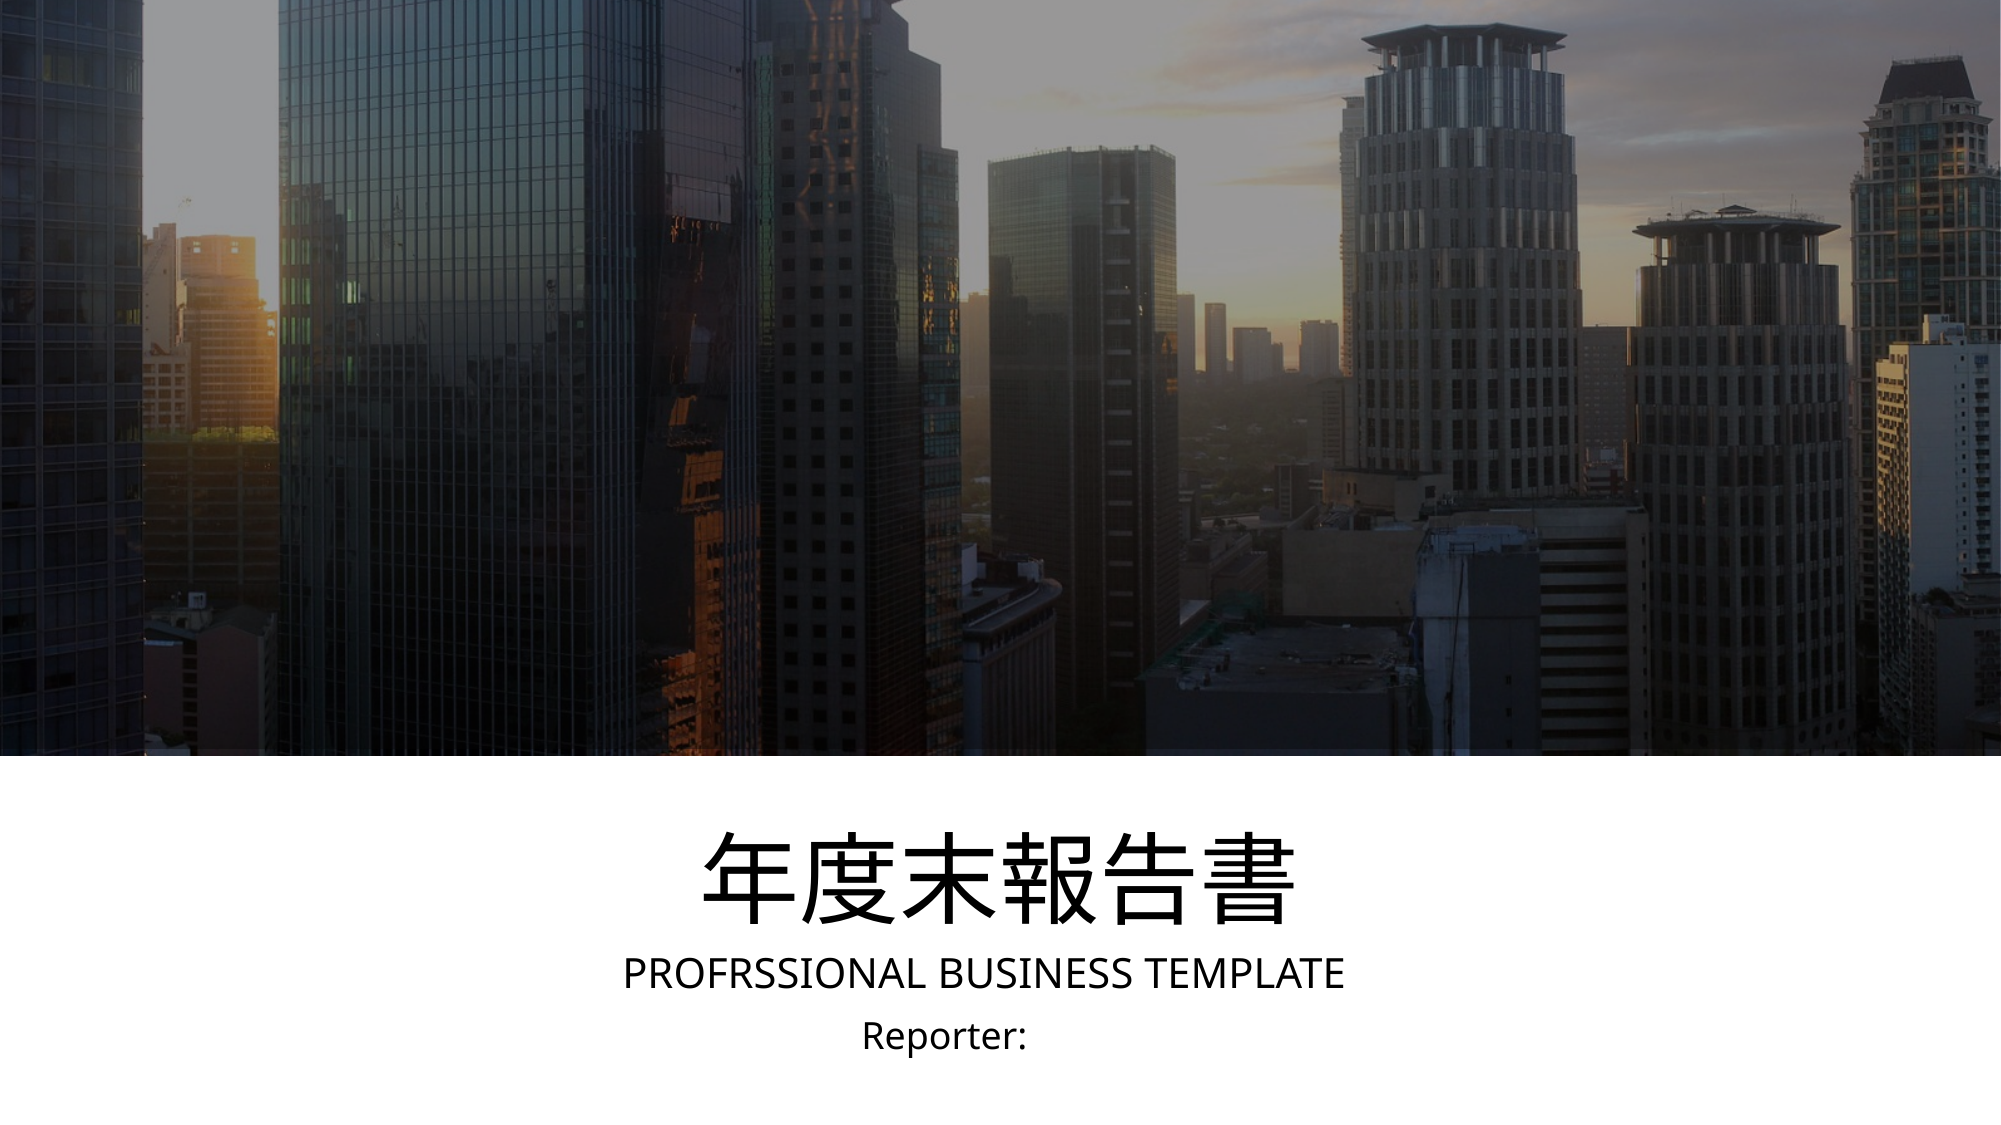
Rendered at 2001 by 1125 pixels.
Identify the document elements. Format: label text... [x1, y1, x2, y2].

text_box 年度末報告書 [574, 809, 1426, 939]
text_box Reporter: [846, 1004, 1153, 1065]
text_box PROFRSSIONAL BUSINESS TEMPLATE [543, 939, 1426, 1005]
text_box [0, 0, 2000, 756]
